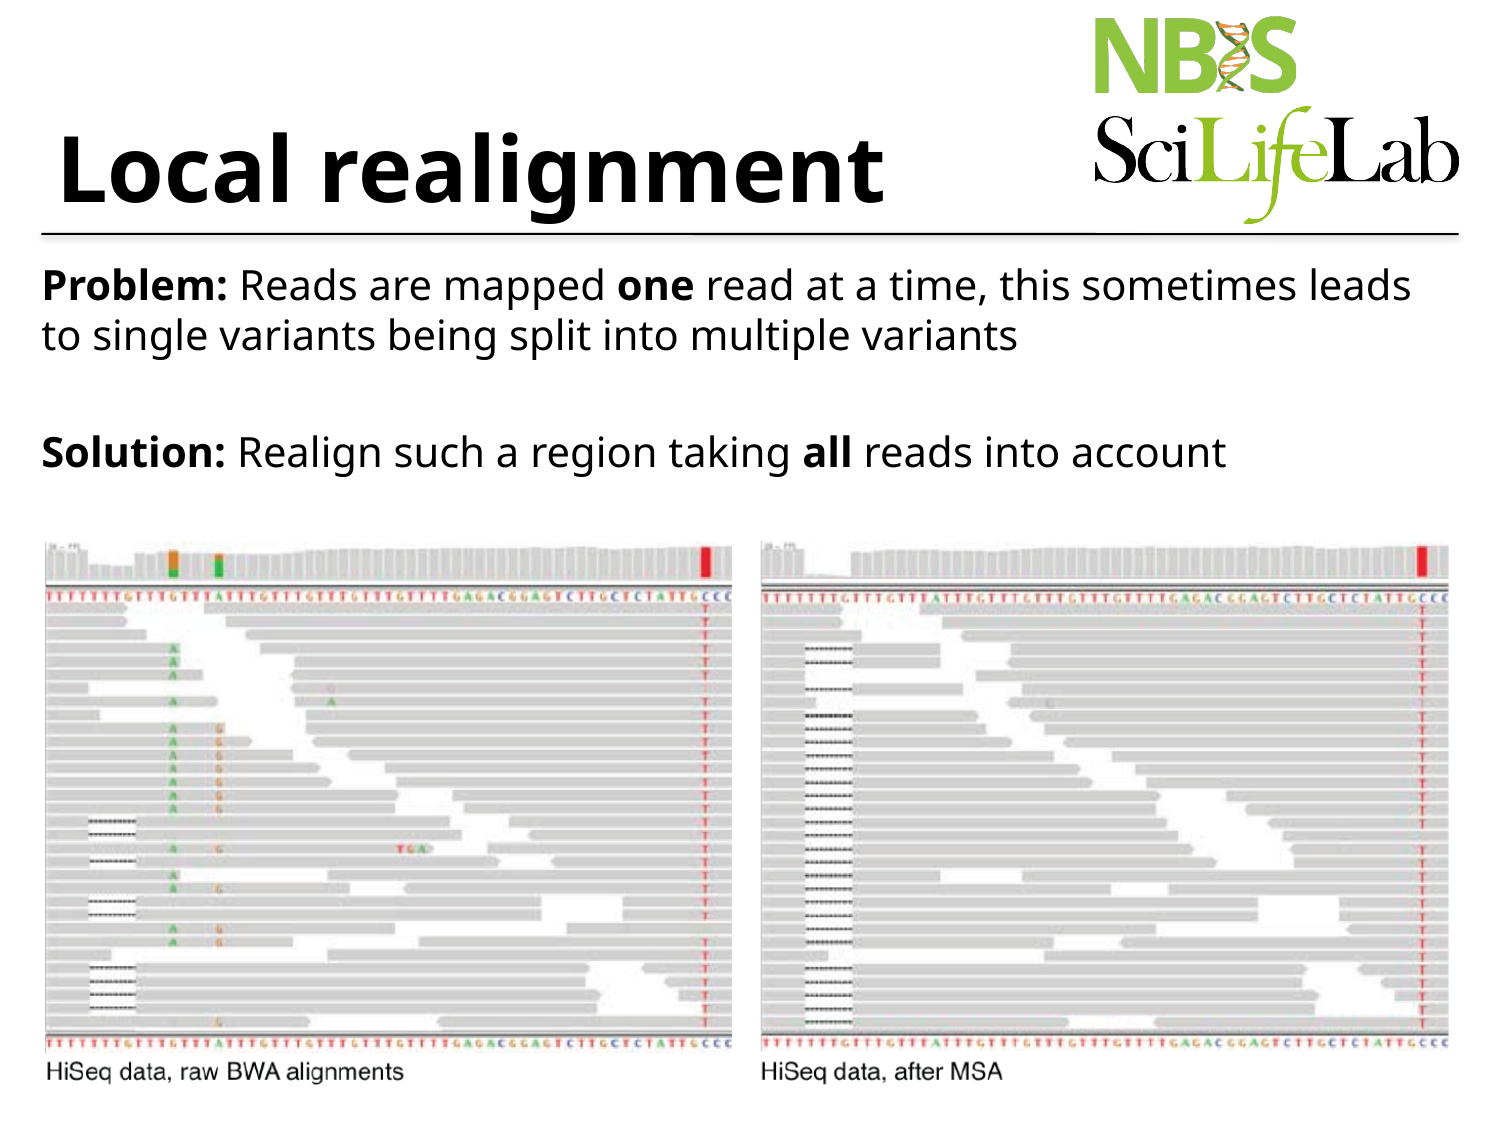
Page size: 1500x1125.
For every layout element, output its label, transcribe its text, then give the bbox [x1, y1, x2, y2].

picture [41, 501, 1459, 1088]
picture [1095, 106, 1459, 224]
title Local realignment [41, 103, 1066, 226]
list Problem: Reads are mapped one read at a time, this sometimes leads to single variants being split into multiple variants Solution: Realign such a region taking all reads into account [41, 258, 1459, 501]
